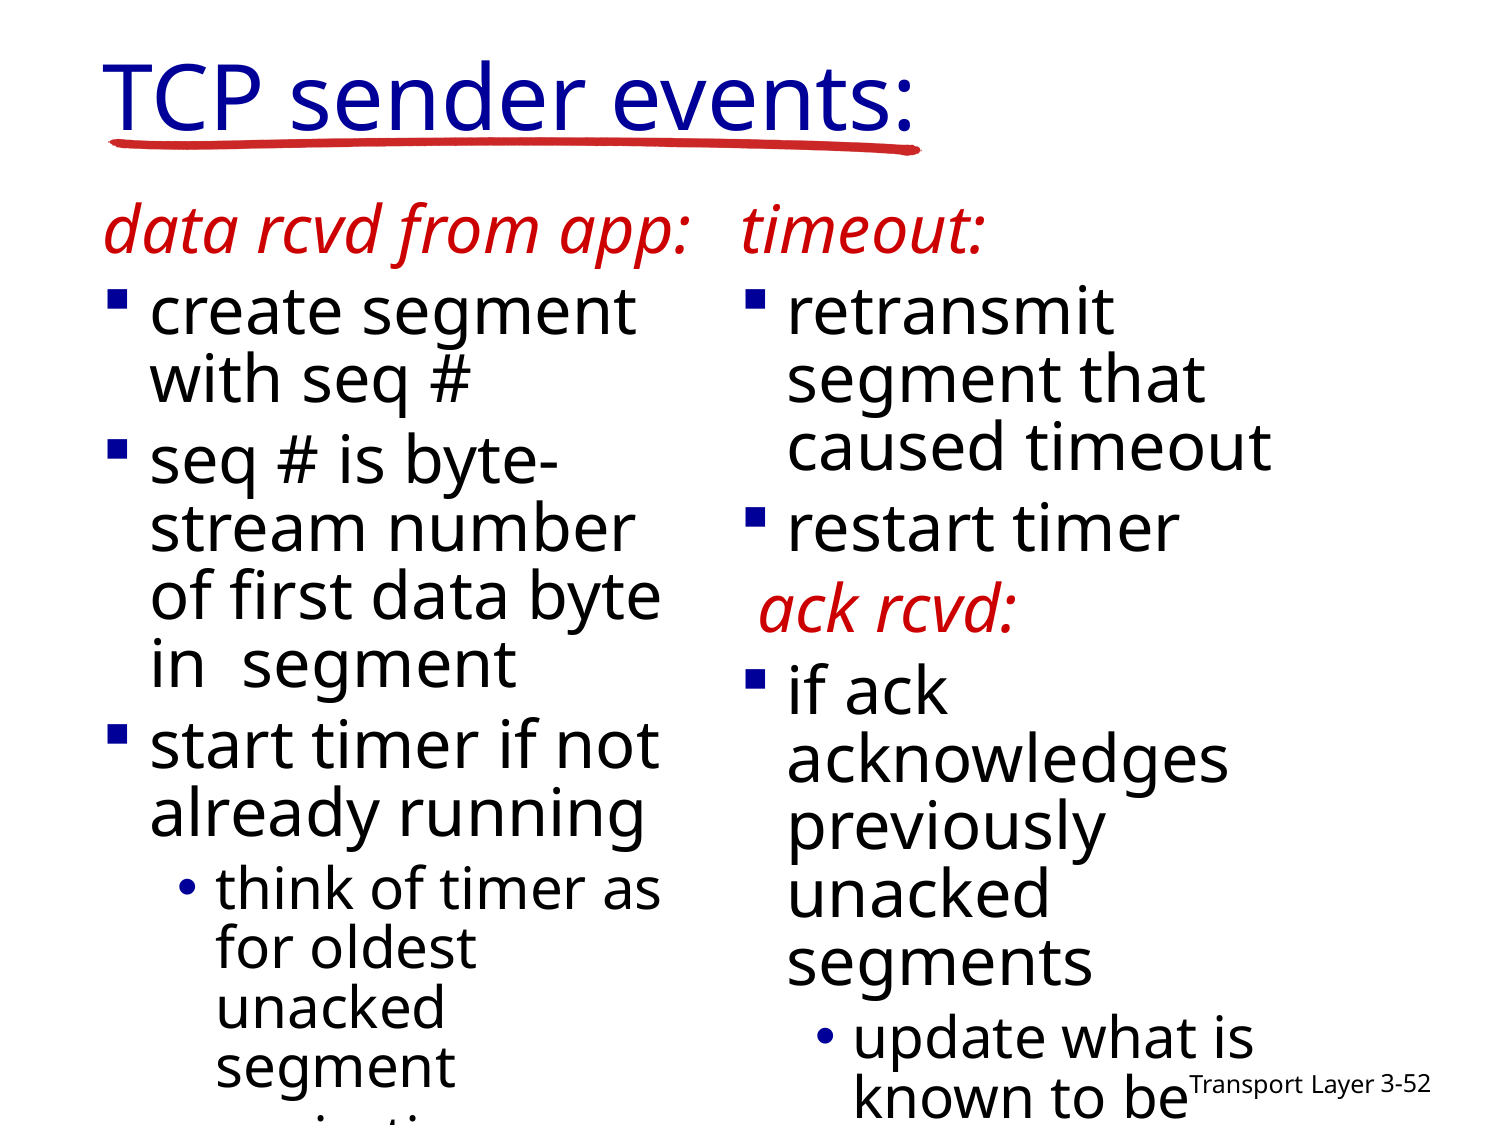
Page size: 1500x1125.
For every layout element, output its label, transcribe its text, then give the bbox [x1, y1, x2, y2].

list timeout: retransmit segment that caused timeout restart timer ack rcvd: if ack acknowledges previously unacked segments update what is known to be ACKed start timer if there are still unacked segments [725, 191, 1350, 954]
title TCP sender events: [87, 0, 1425, 188]
list data rcvd from app: create segment with seq # seq # is byte-stream number of first data byte in segment start timer if not already running think of timer as for oldest unacked segment expiration interval: TimeOutInterval [87, 191, 713, 954]
slide_number 3-52 [1365, 1060, 1477, 1106]
picture [105, 132, 931, 162]
footer Transport Layer [914, 1057, 1390, 1105]
